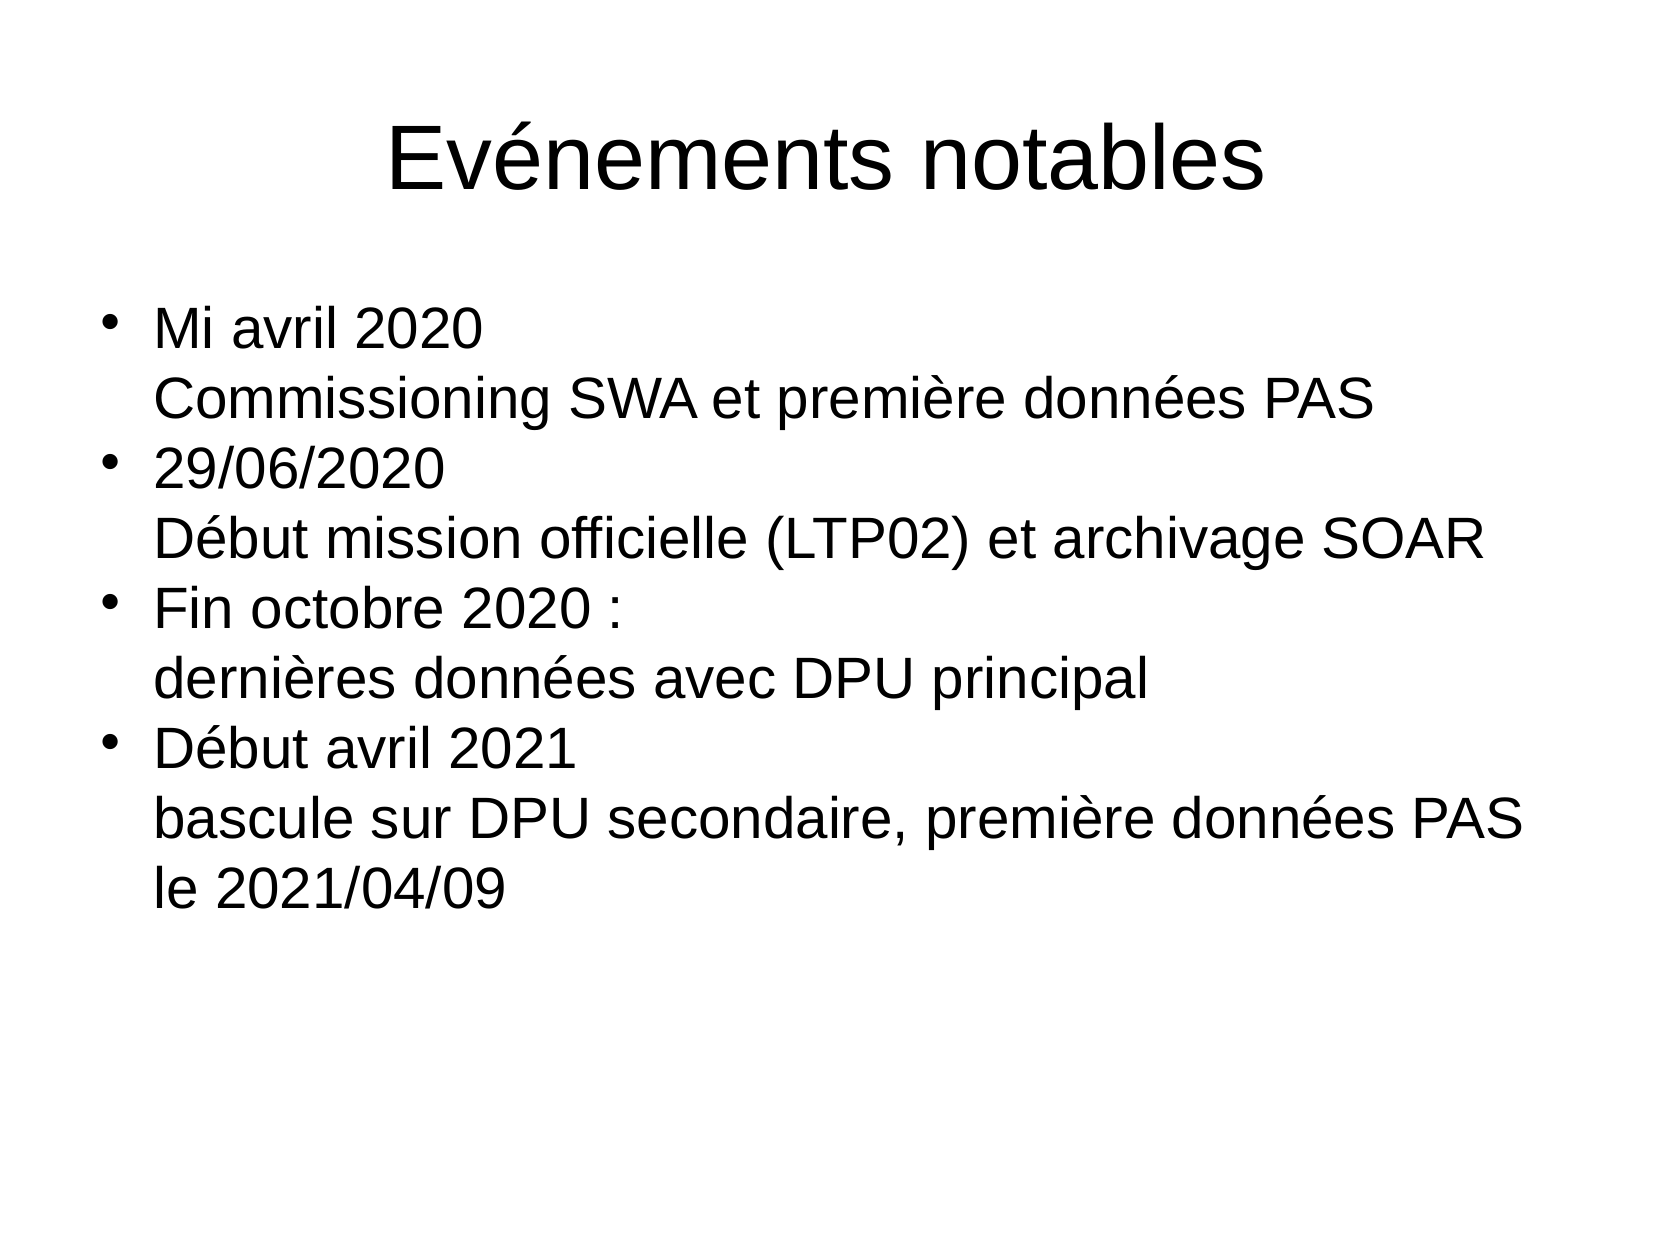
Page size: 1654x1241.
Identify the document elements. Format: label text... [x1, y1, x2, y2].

text_box Evénements notables [82, 49, 1571, 257]
text_box Mi avril 2020 Commissioning SWA et première données PAS 29/06/2020 Début mission officielle (LTP02) et archivage SOAR Fin octobre 2020 : dernières données avec DPU principal Début avril 2021 bascule sur DPU secondaire, première données PAS le 2021/04/09 [82, 290, 1571, 1010]
